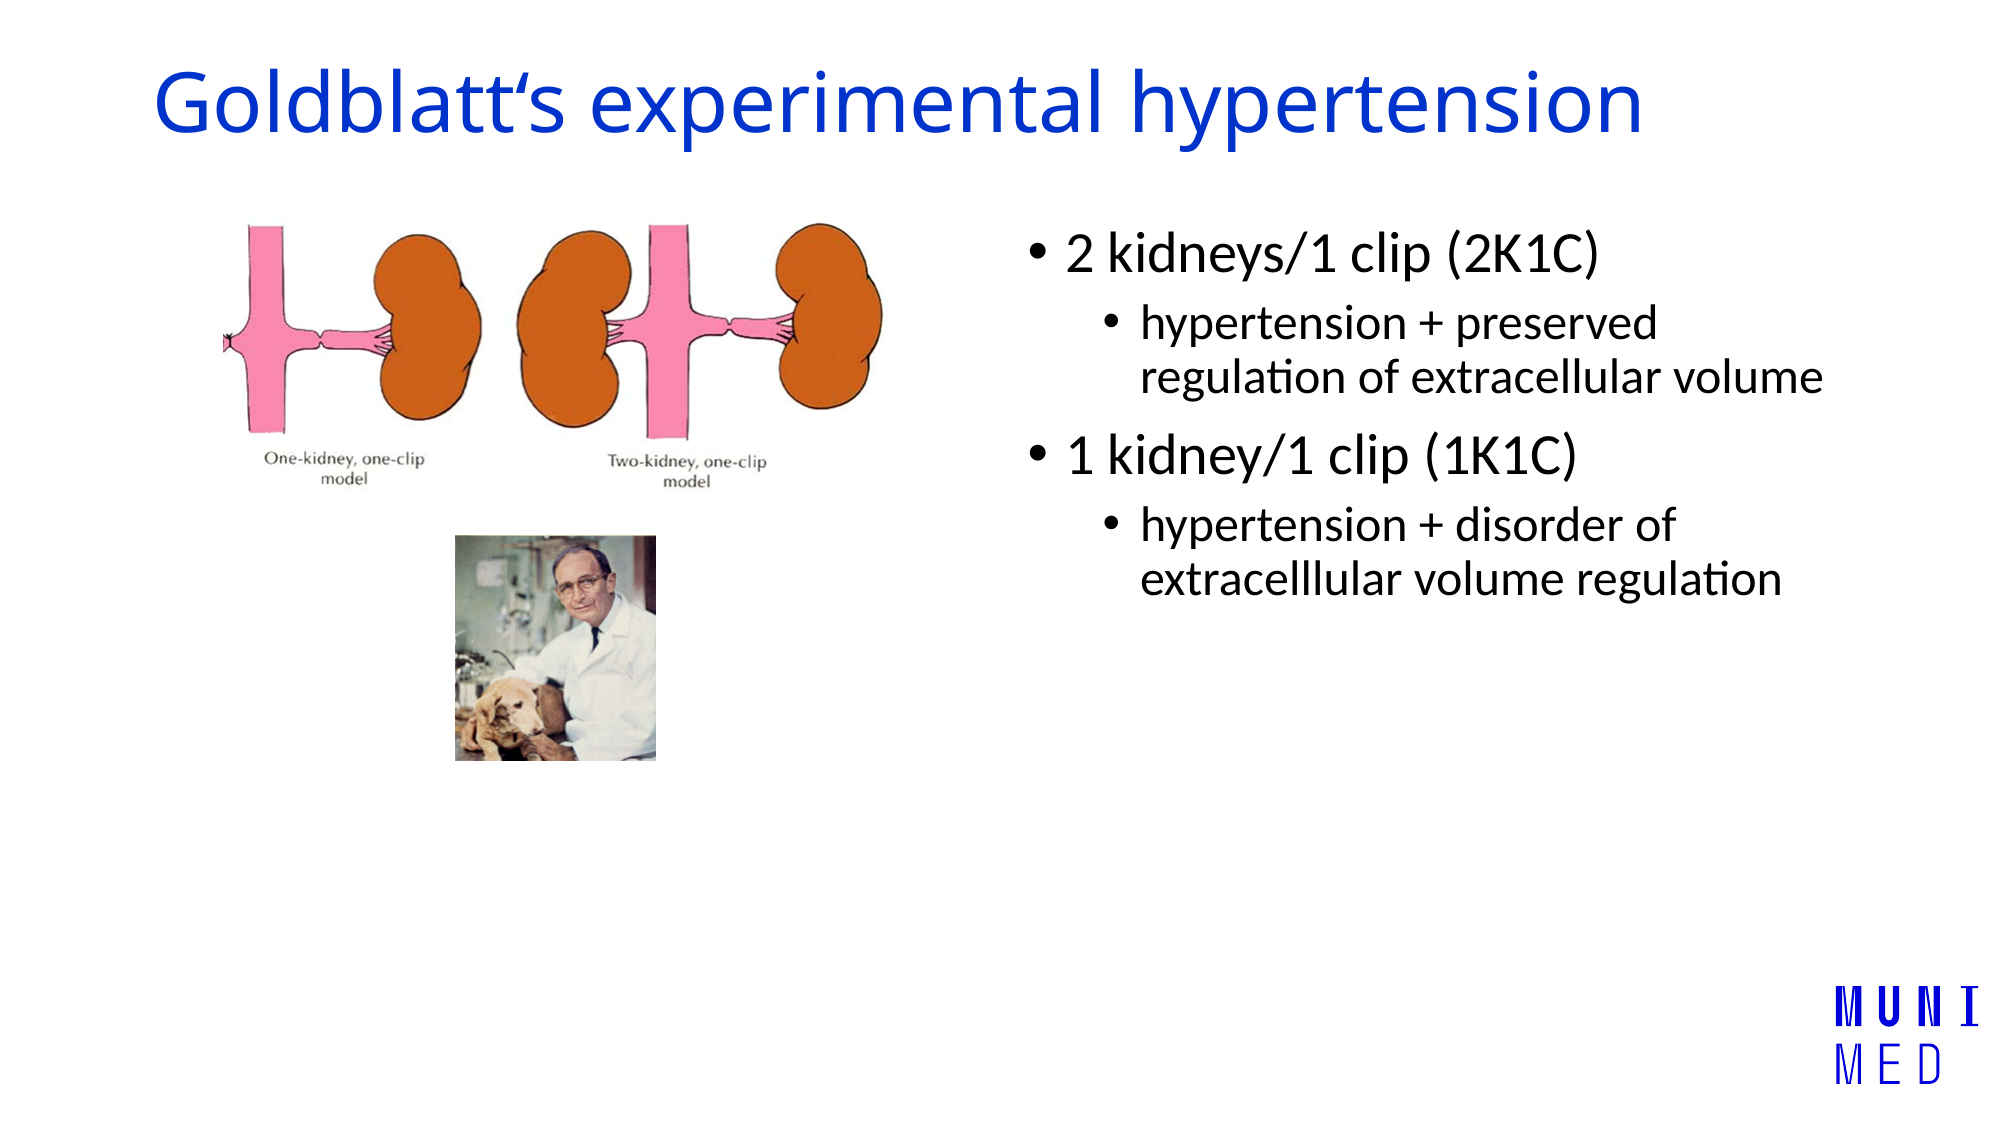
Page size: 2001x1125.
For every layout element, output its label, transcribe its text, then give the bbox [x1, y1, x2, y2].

picture [455, 535, 656, 761]
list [223, 215, 887, 493]
list 2 kidneys/1 clip (2K1C) hypertension + preserved regulation of extracellular volume 1 kidney/1 clip (1K1C) hypertension + disorder of extracelllular volume regulation [1012, 215, 1863, 1014]
title Goldblatt‘s experimental hypertension [137, 40, 1863, 172]
